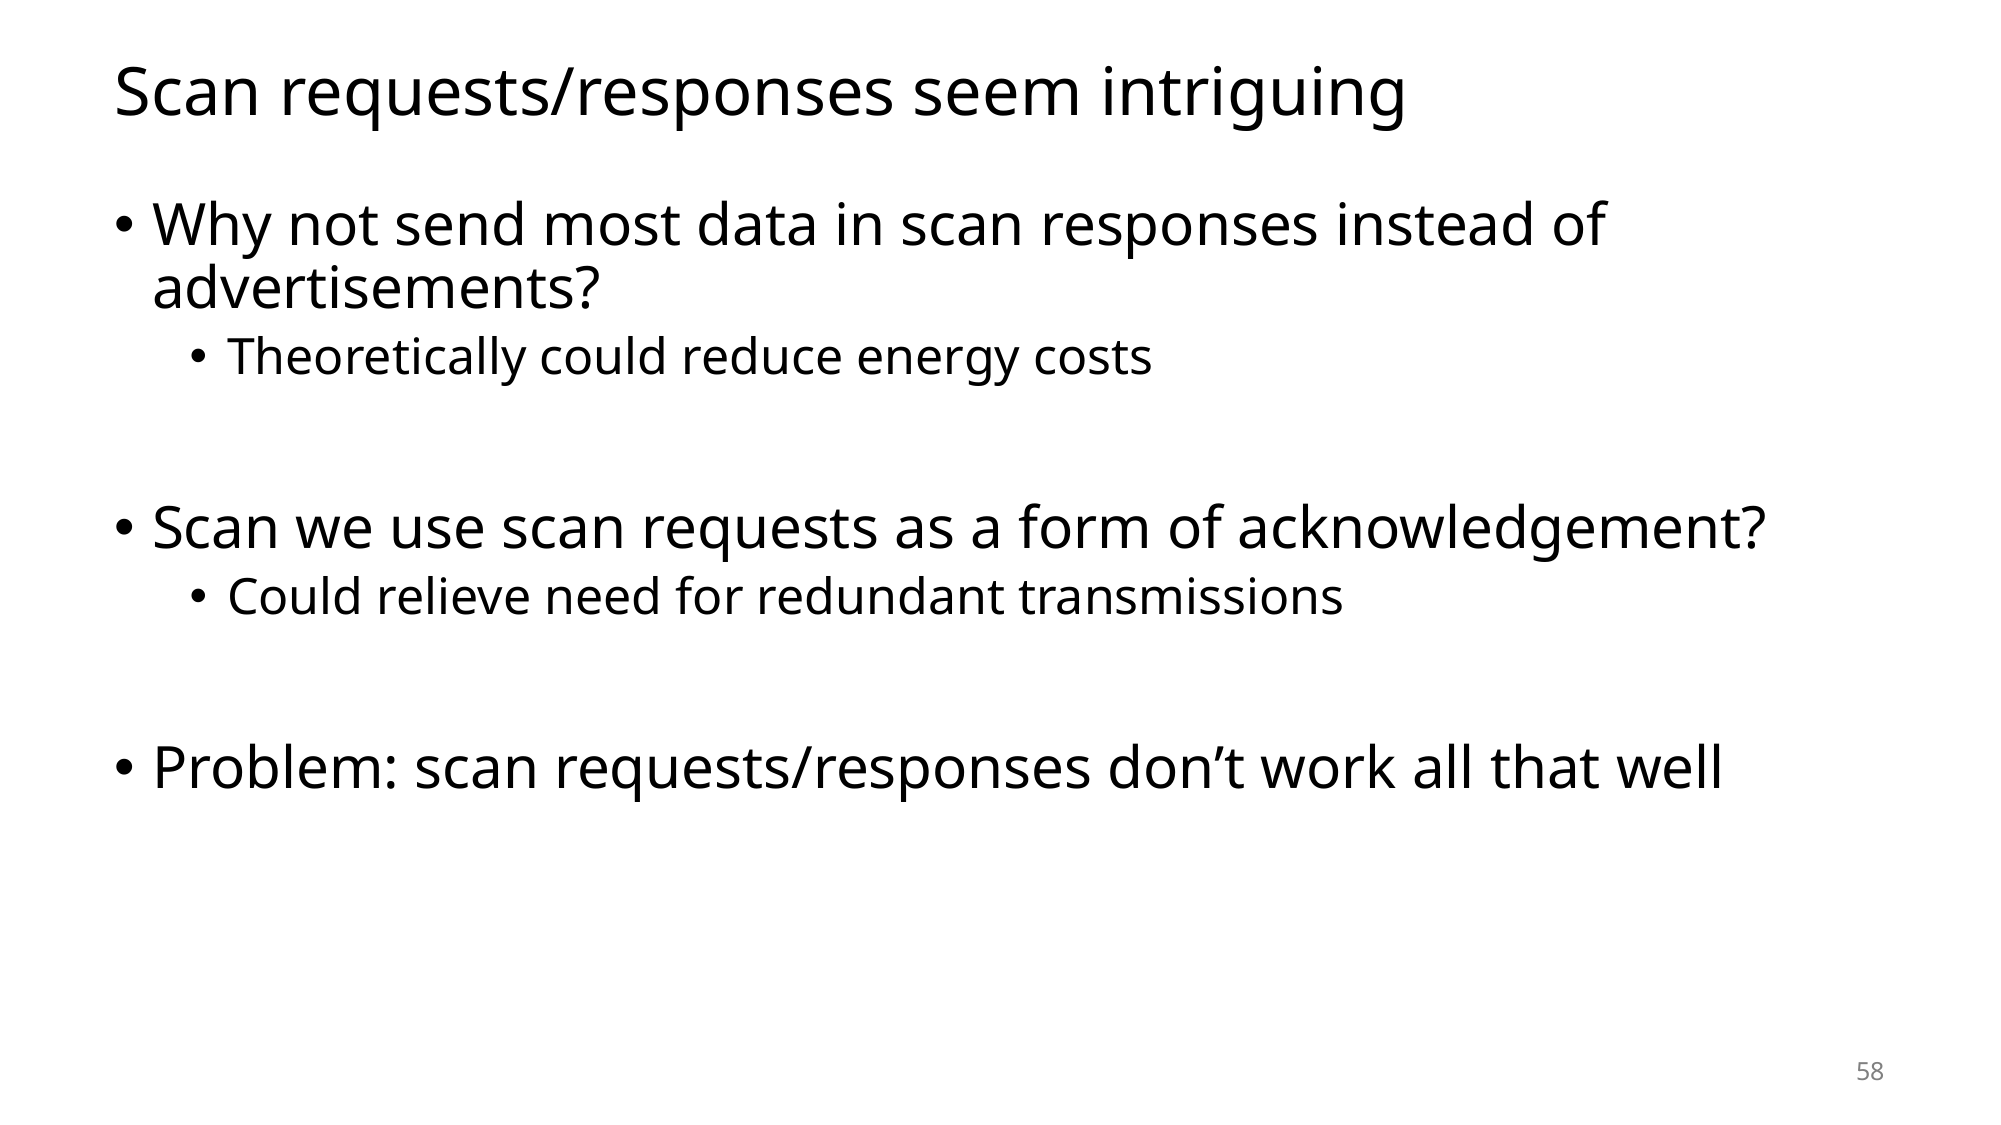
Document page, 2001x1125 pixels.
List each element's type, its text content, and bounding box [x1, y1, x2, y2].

title Scan requests/responses seem intriguing [99, 37, 1900, 150]
slide_number 58 [1749, 1042, 1900, 1103]
list Why not send most data in scan responses instead of advertisements? Theoretically could reduce energy costs Scan we use scan requests as a form of acknowledgement? Could relieve need for redundant transmissions Problem: scan requests/responses don’t work all that well [99, 187, 1900, 1013]
